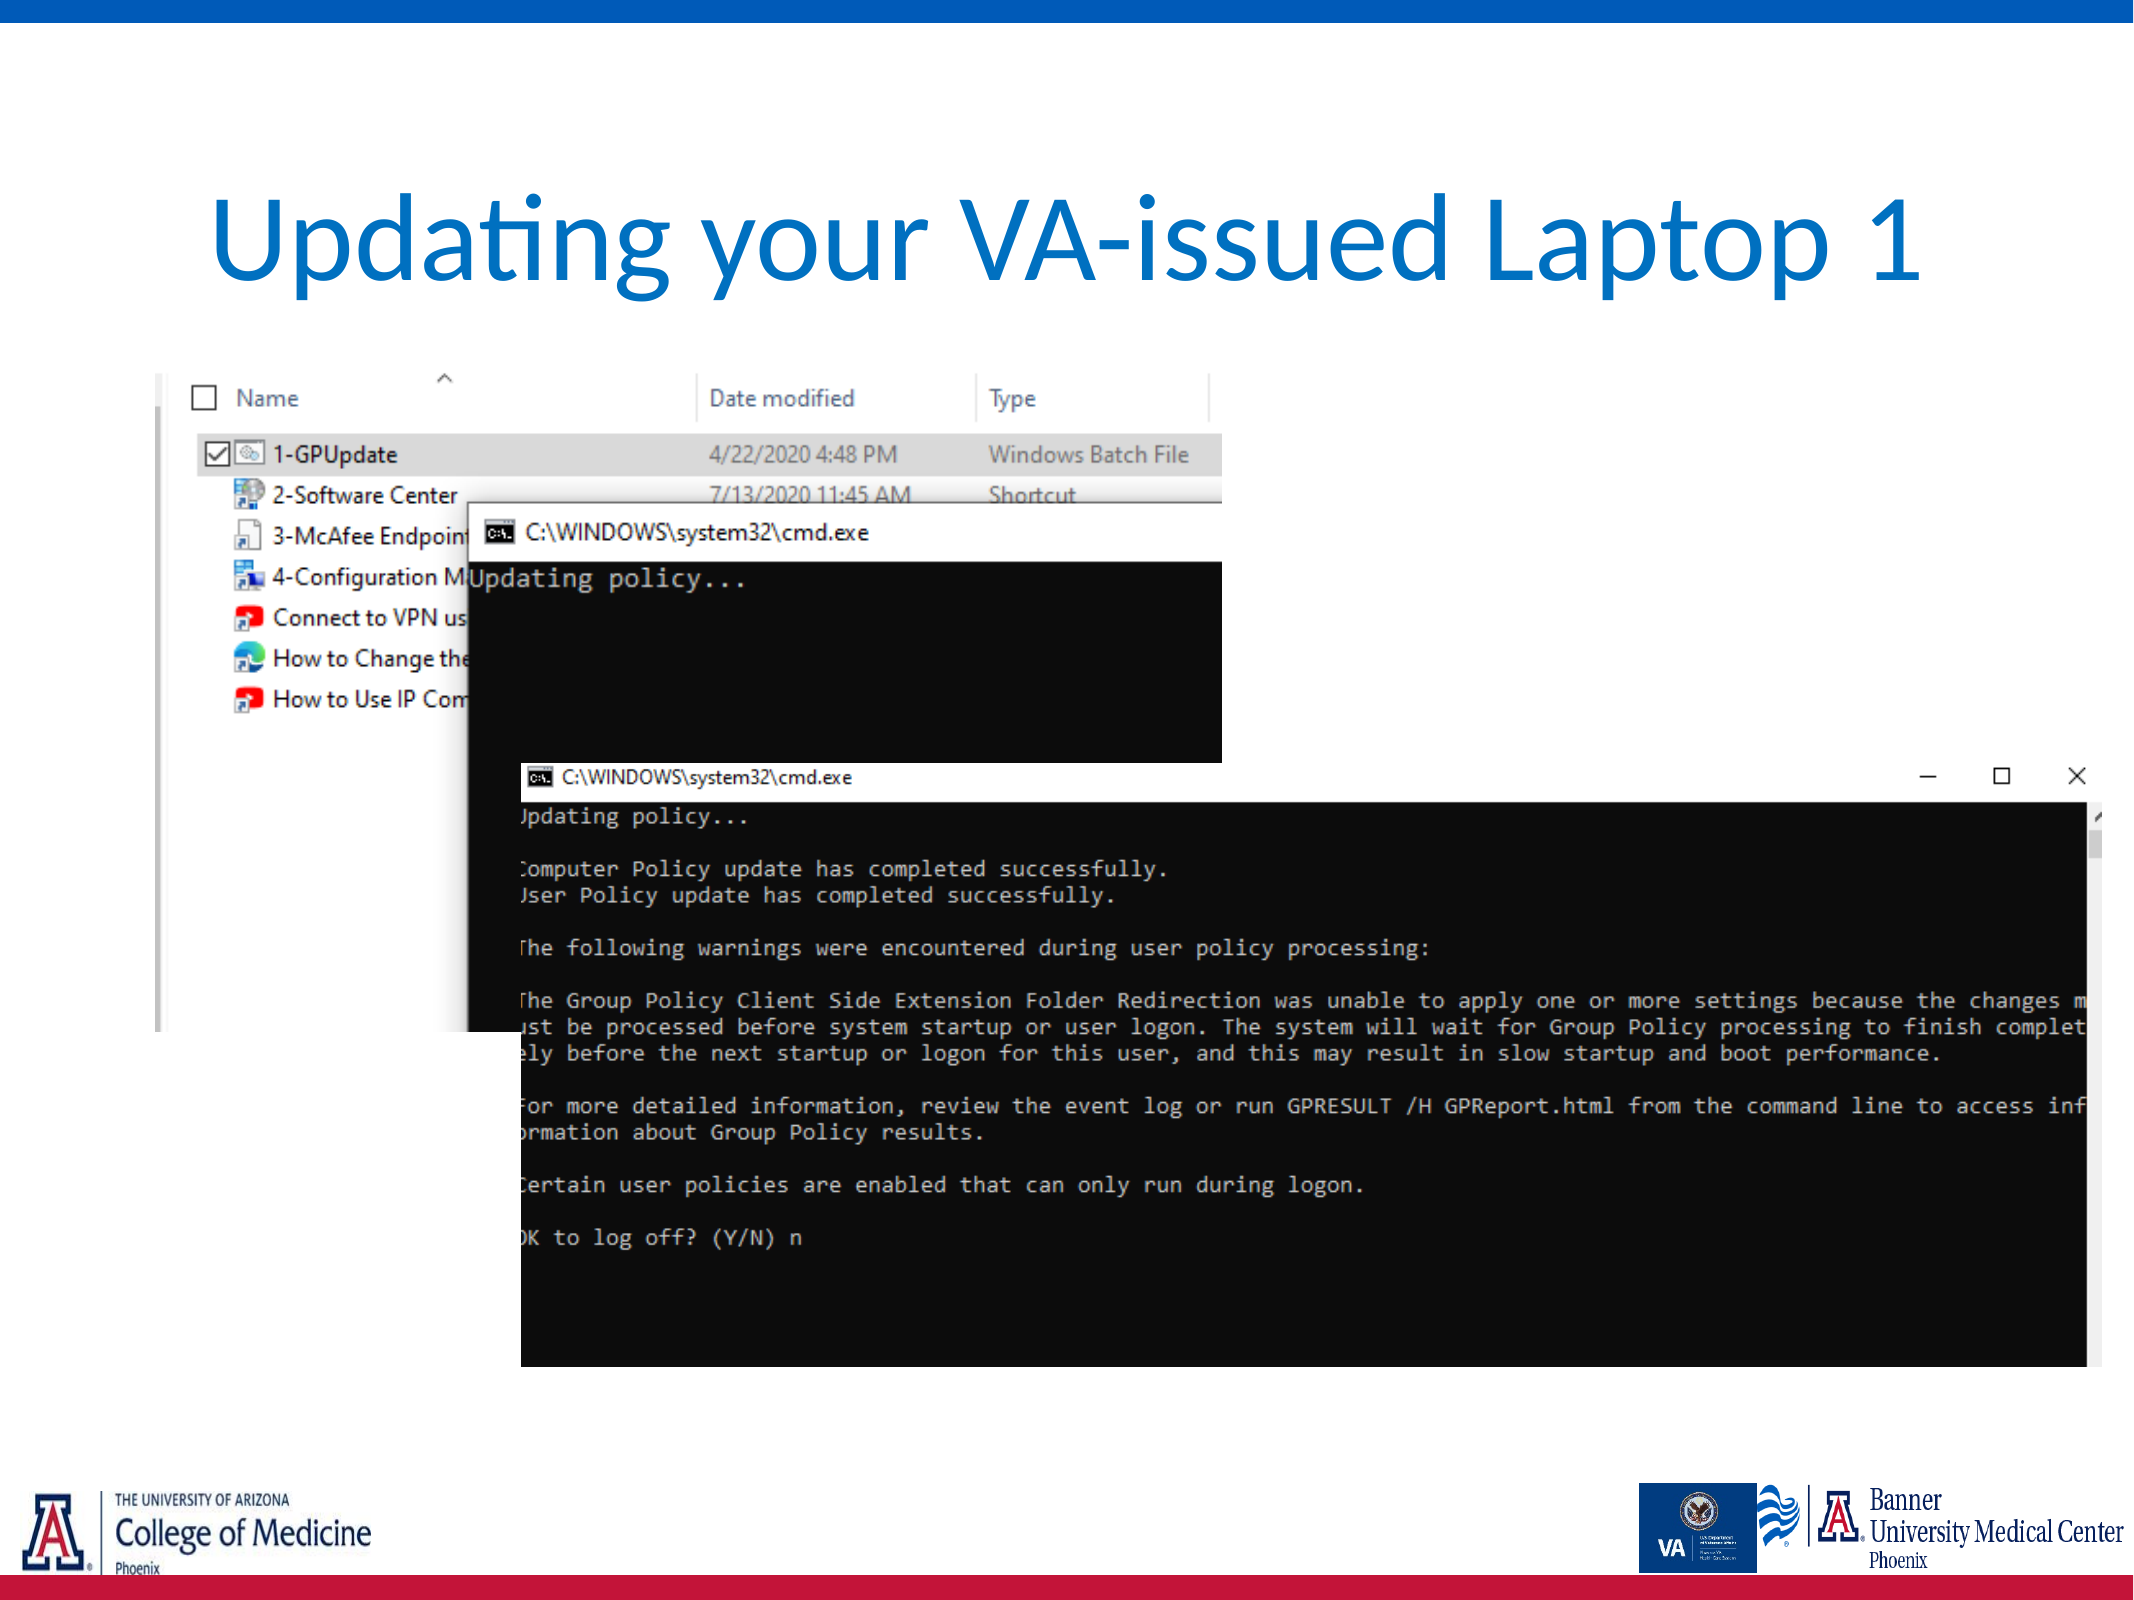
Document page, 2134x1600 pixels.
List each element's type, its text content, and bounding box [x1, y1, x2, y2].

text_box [1639, 1482, 2125, 1573]
text_box [0, 1574, 2134, 1600]
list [155, 370, 1222, 1032]
picture [521, 763, 2102, 1367]
title Updating your VA-issued Laptop 1 [146, 85, 1987, 395]
text_box [0, 0, 2134, 24]
picture [20, 1491, 371, 1578]
